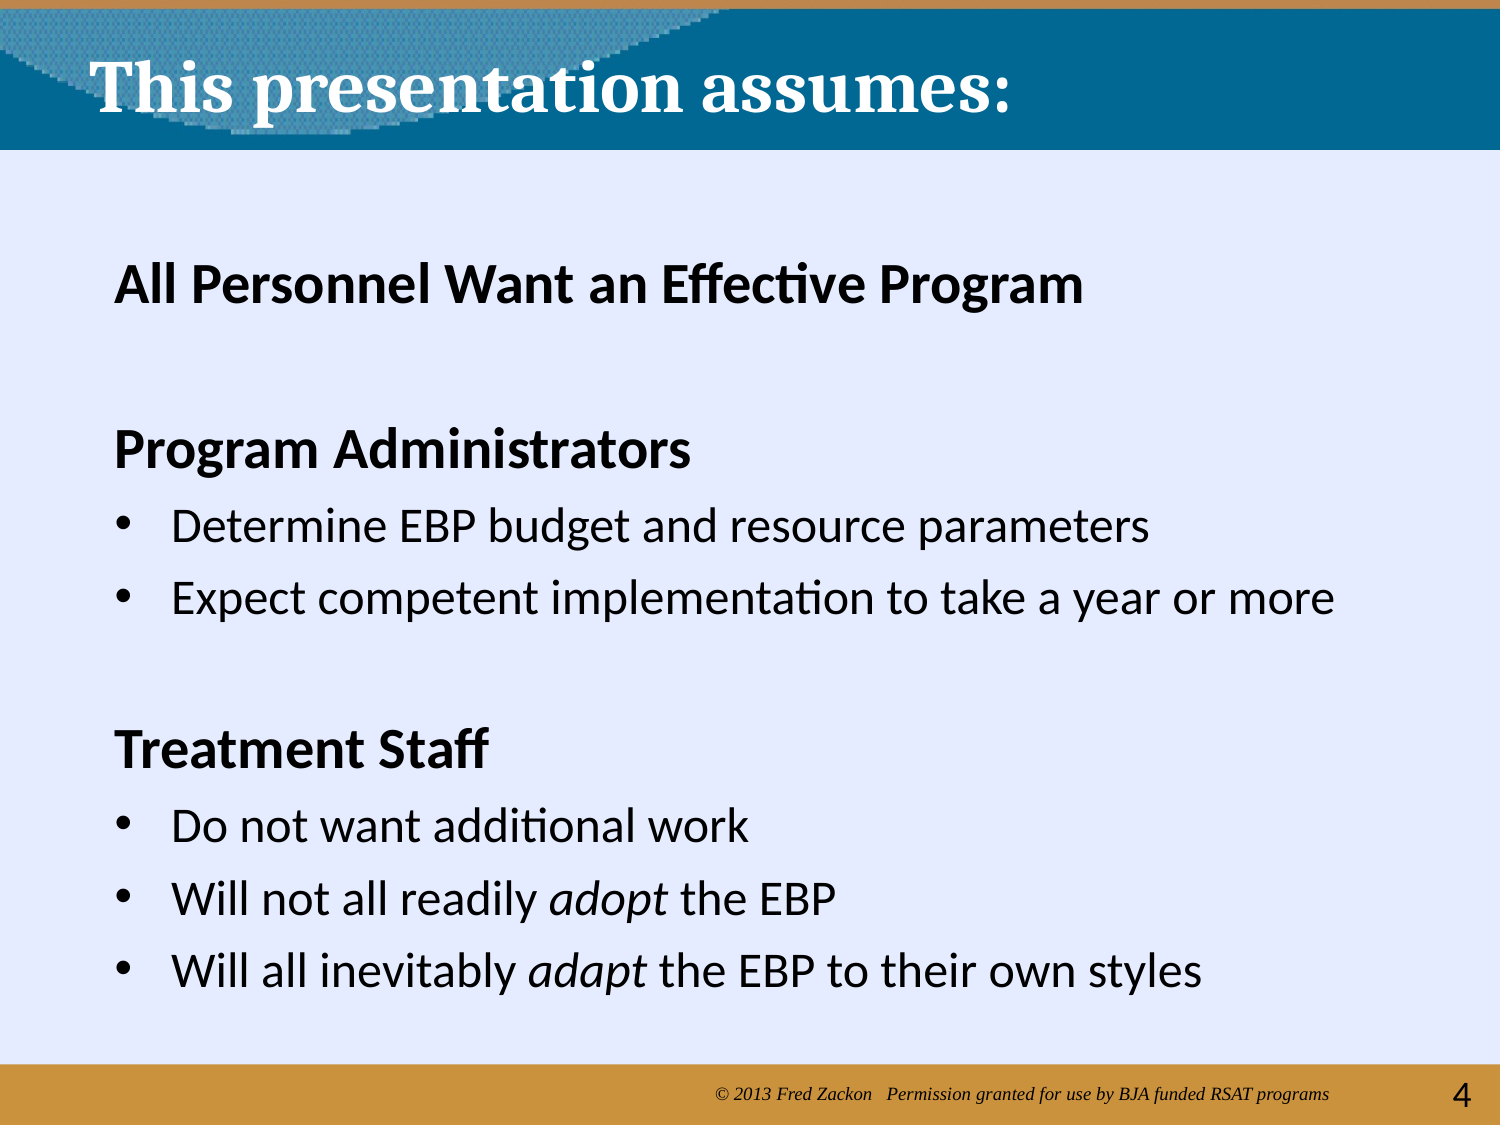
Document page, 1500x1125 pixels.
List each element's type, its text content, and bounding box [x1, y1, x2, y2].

text_box 4 [1437, 1062, 1487, 1123]
picture [0, 0, 1500, 86]
text_box This presentation assumes: [74, 29, 1425, 163]
text_box All Personnel Want an Effective Program Program Administrators Determine EBP budget and resource parameters Expect competent implementation to take a year or more Treatment Staff Do not want additional work Will not all readily adopt the EBP Will all inevitably adapt the EBP to their own styles [99, 237, 1363, 1005]
